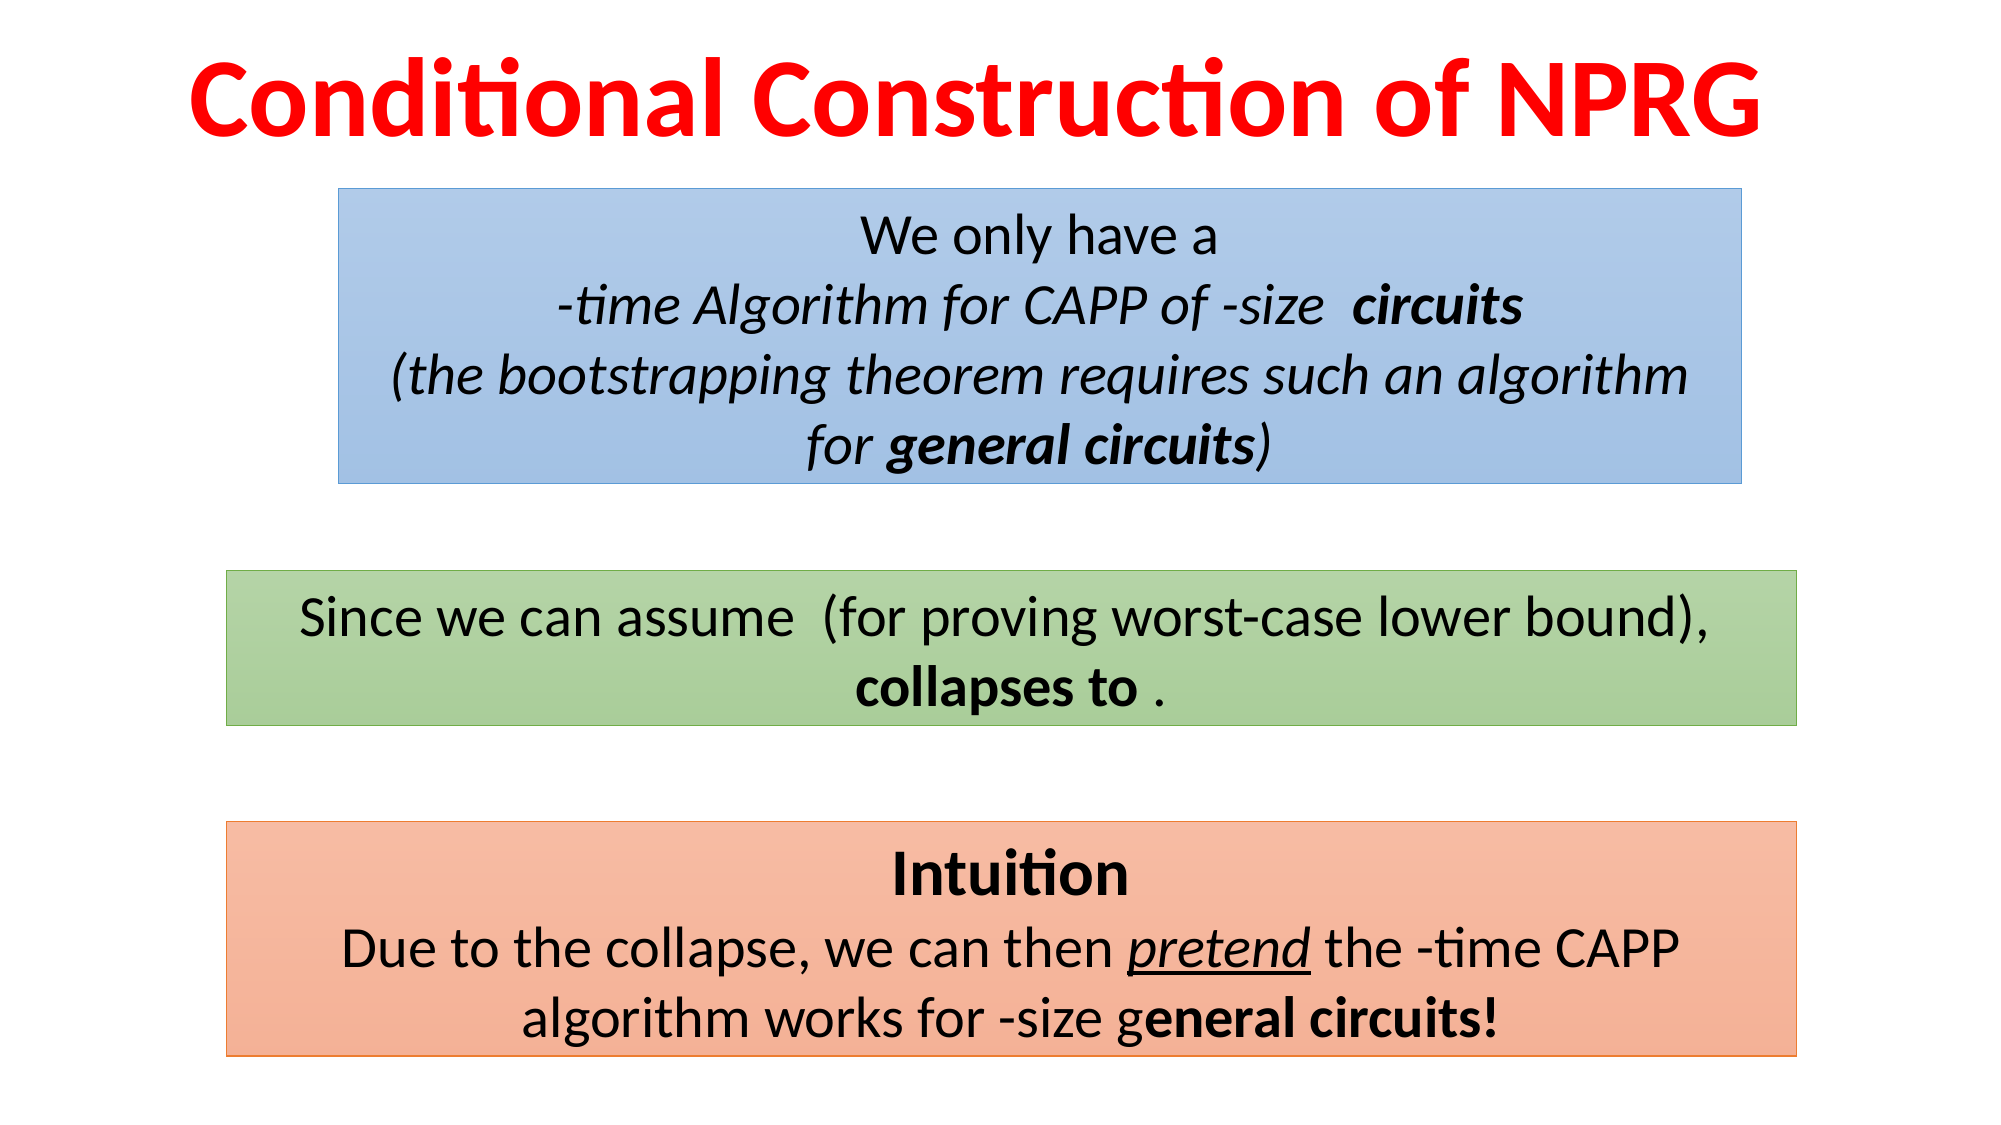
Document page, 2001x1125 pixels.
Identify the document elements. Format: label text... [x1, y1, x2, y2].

text_box Conditional Construction of NPRG [0, 22, 1954, 177]
